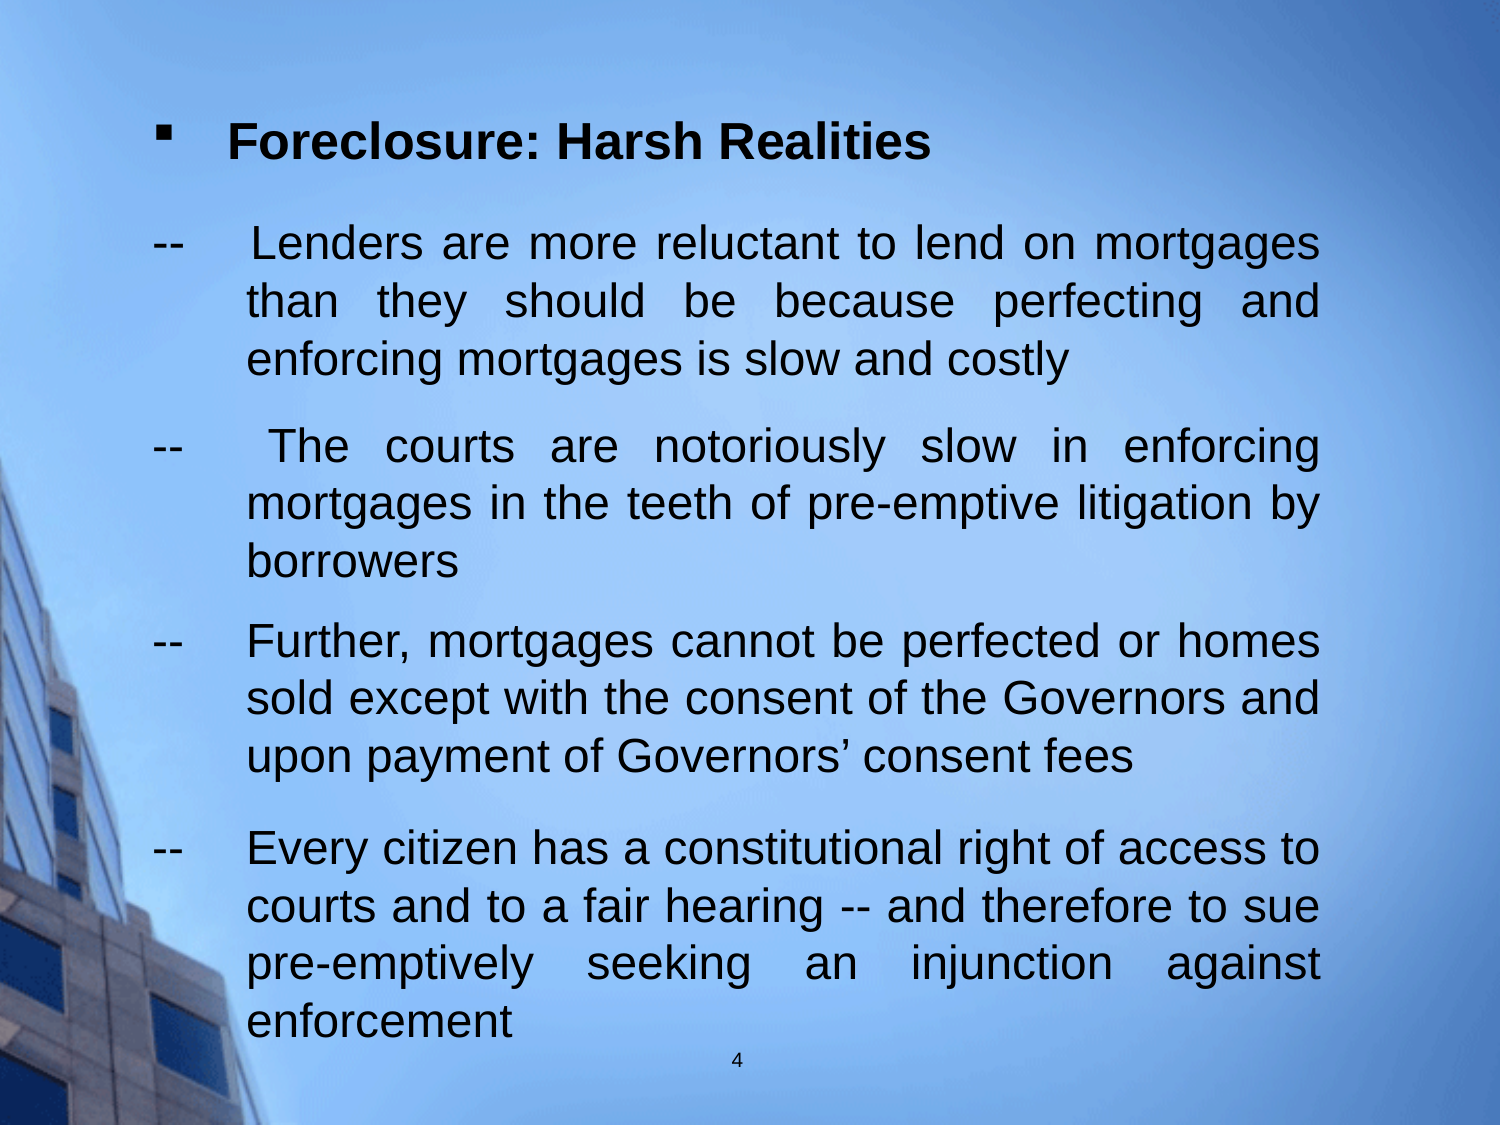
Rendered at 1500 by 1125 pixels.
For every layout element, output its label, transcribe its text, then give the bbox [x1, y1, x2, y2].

text_box Foreclosure: Harsh Realities -- Lenders are more reluctant to lend on mortgages than they should be because perfecting and enforcing mortgages is slow and costly -- The courts are notoriously slow in enforcing mortgages in the teeth of pre-emptive litigation by borrowers -- Further, mortgages cannot be perfected or homes sold except with the consent of the Governors and upon payment of Governors’ consent fees -- Every citizen has a constitutional right of access to courts and to a fair hearing -- and therefore to sue pre-emptively seeking an injunction against enforcement 4 [137, 99, 1338, 1079]
picture [0, 0, 1500, 1125]
